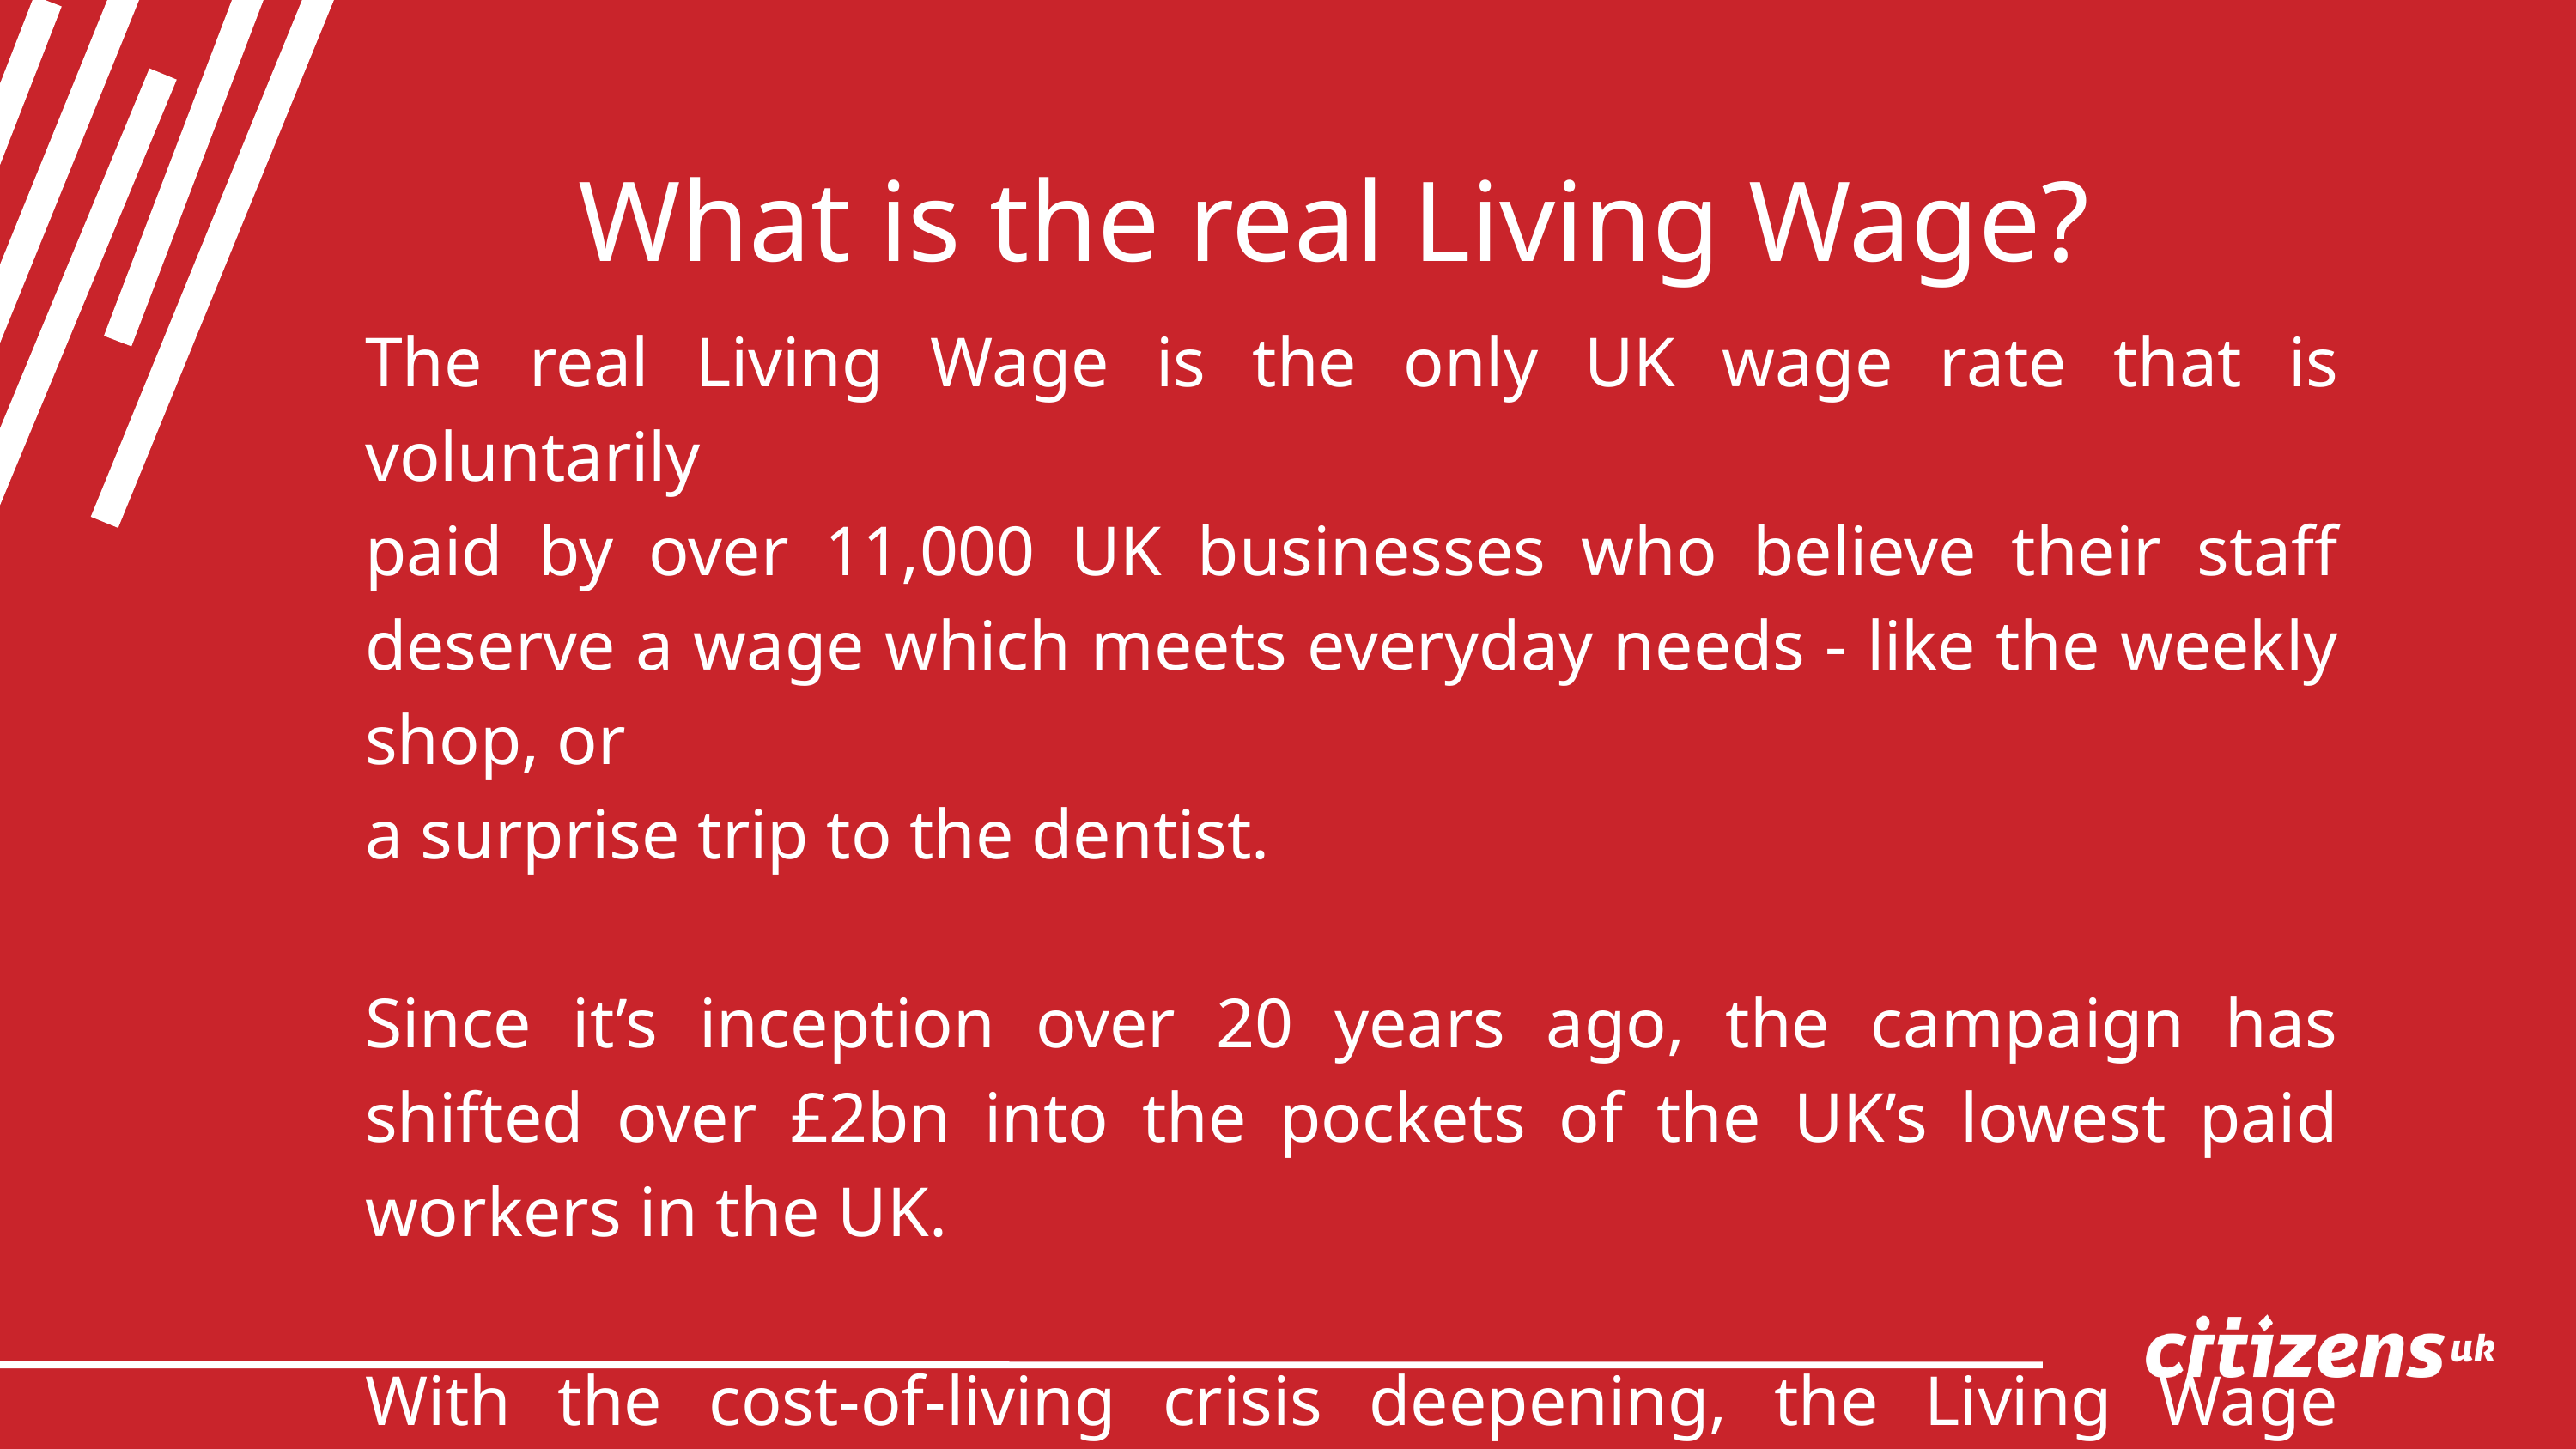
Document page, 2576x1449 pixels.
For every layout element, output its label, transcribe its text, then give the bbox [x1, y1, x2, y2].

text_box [0, 1313, 2494, 1378]
text_box What is the real Living Wage? [478, 129, 2190, 284]
text_box The real Living Wage is the only UK wage rate that is voluntarily paid by over 11,000 UK businesses who believe their staff deserve a wage which meets everyday needs - like the weekly shop, or a surprise trip to the dentist. Since it’s inception over 20 years ago, the campaign has shifted over £2bn into the pockets of the UK’s lowest paid workers in the UK. With the cost-of-living crisis deepening, the Living Wage campaign is more important then ever. [365, 305, 2340, 1312]
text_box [0, 0, 226, 543]
text_box The real Living Wage is the only UK wage rate that is voluntarily paid by over 11,000 UK businesses who believe their staff deserve a wage which meets everyday needs - like the weekly shop, or a surprise trip to the dentist. Since it’s inception over 20 years ago, the campaign has shifted over £2bn into the pockets of the UK’s lowest paid workers in the UK. With the cost-of-living crisis deepening, the Living Wage campaign is more important then ever. [365, 1387, 2340, 1449]
